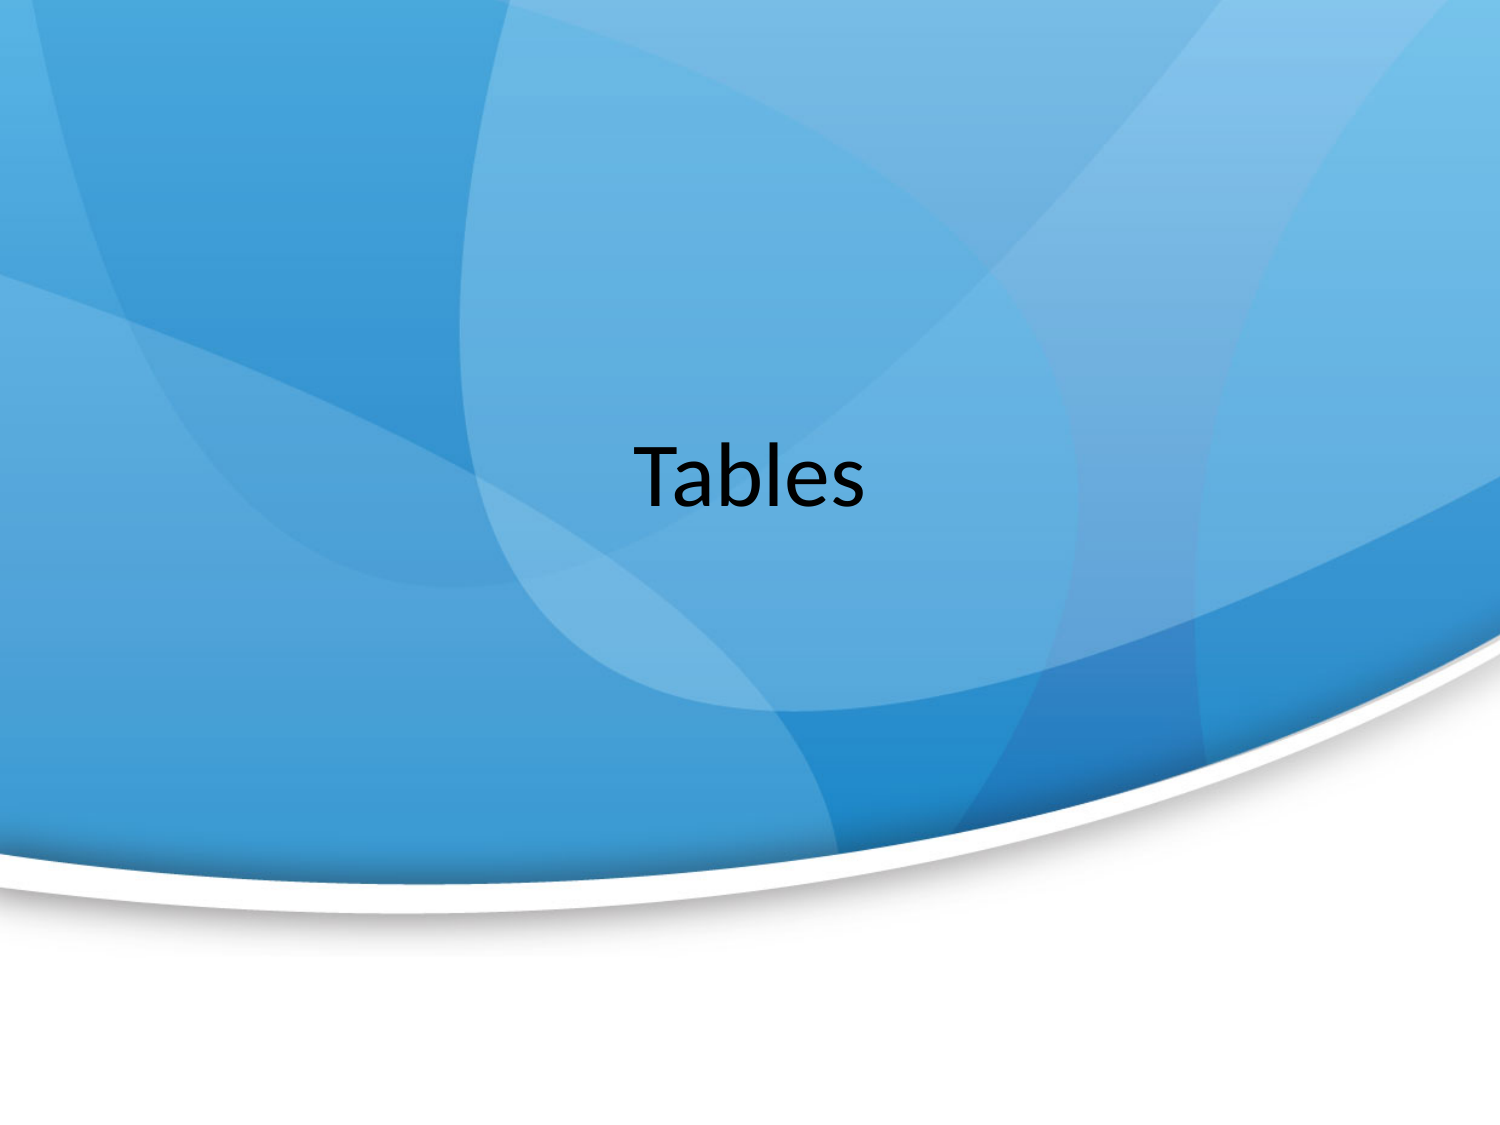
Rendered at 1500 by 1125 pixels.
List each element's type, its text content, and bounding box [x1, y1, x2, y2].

title Tables [112, 349, 1388, 591]
picture [0, 0, 1500, 1074]
